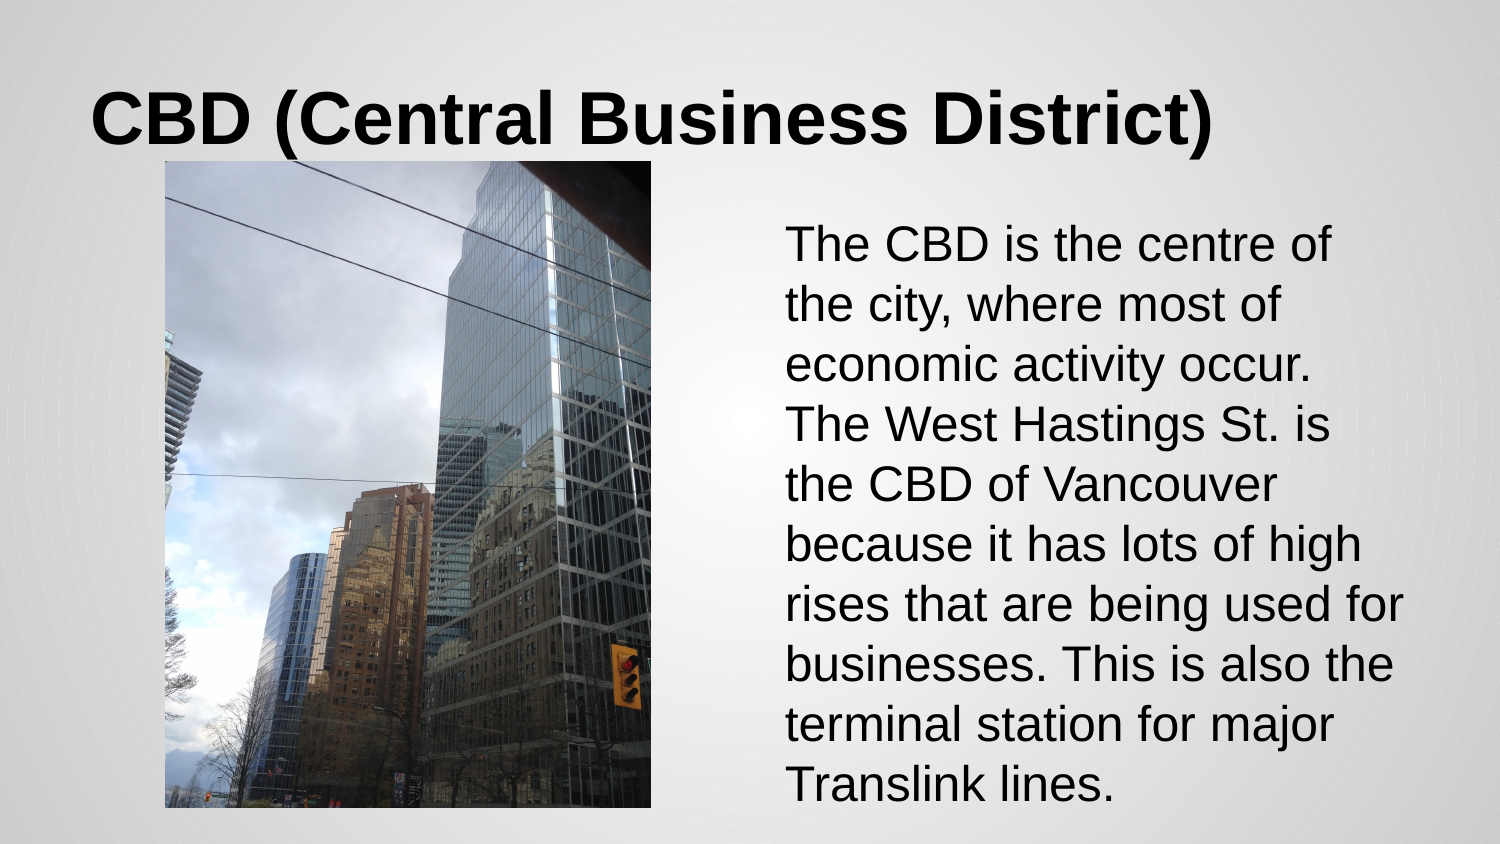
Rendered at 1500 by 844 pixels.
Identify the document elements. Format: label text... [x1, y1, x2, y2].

title CBD (Central Business District) [75, 33, 1425, 175]
picture [165, 160, 652, 809]
list The CBD is the centre of the city, where most of economic activity occur. The West Hastings St. is the CBD of Vancouver because it has lots of high rises that are being used for businesses. This is also the terminal station for major Translink lines. [769, 196, 1425, 808]
